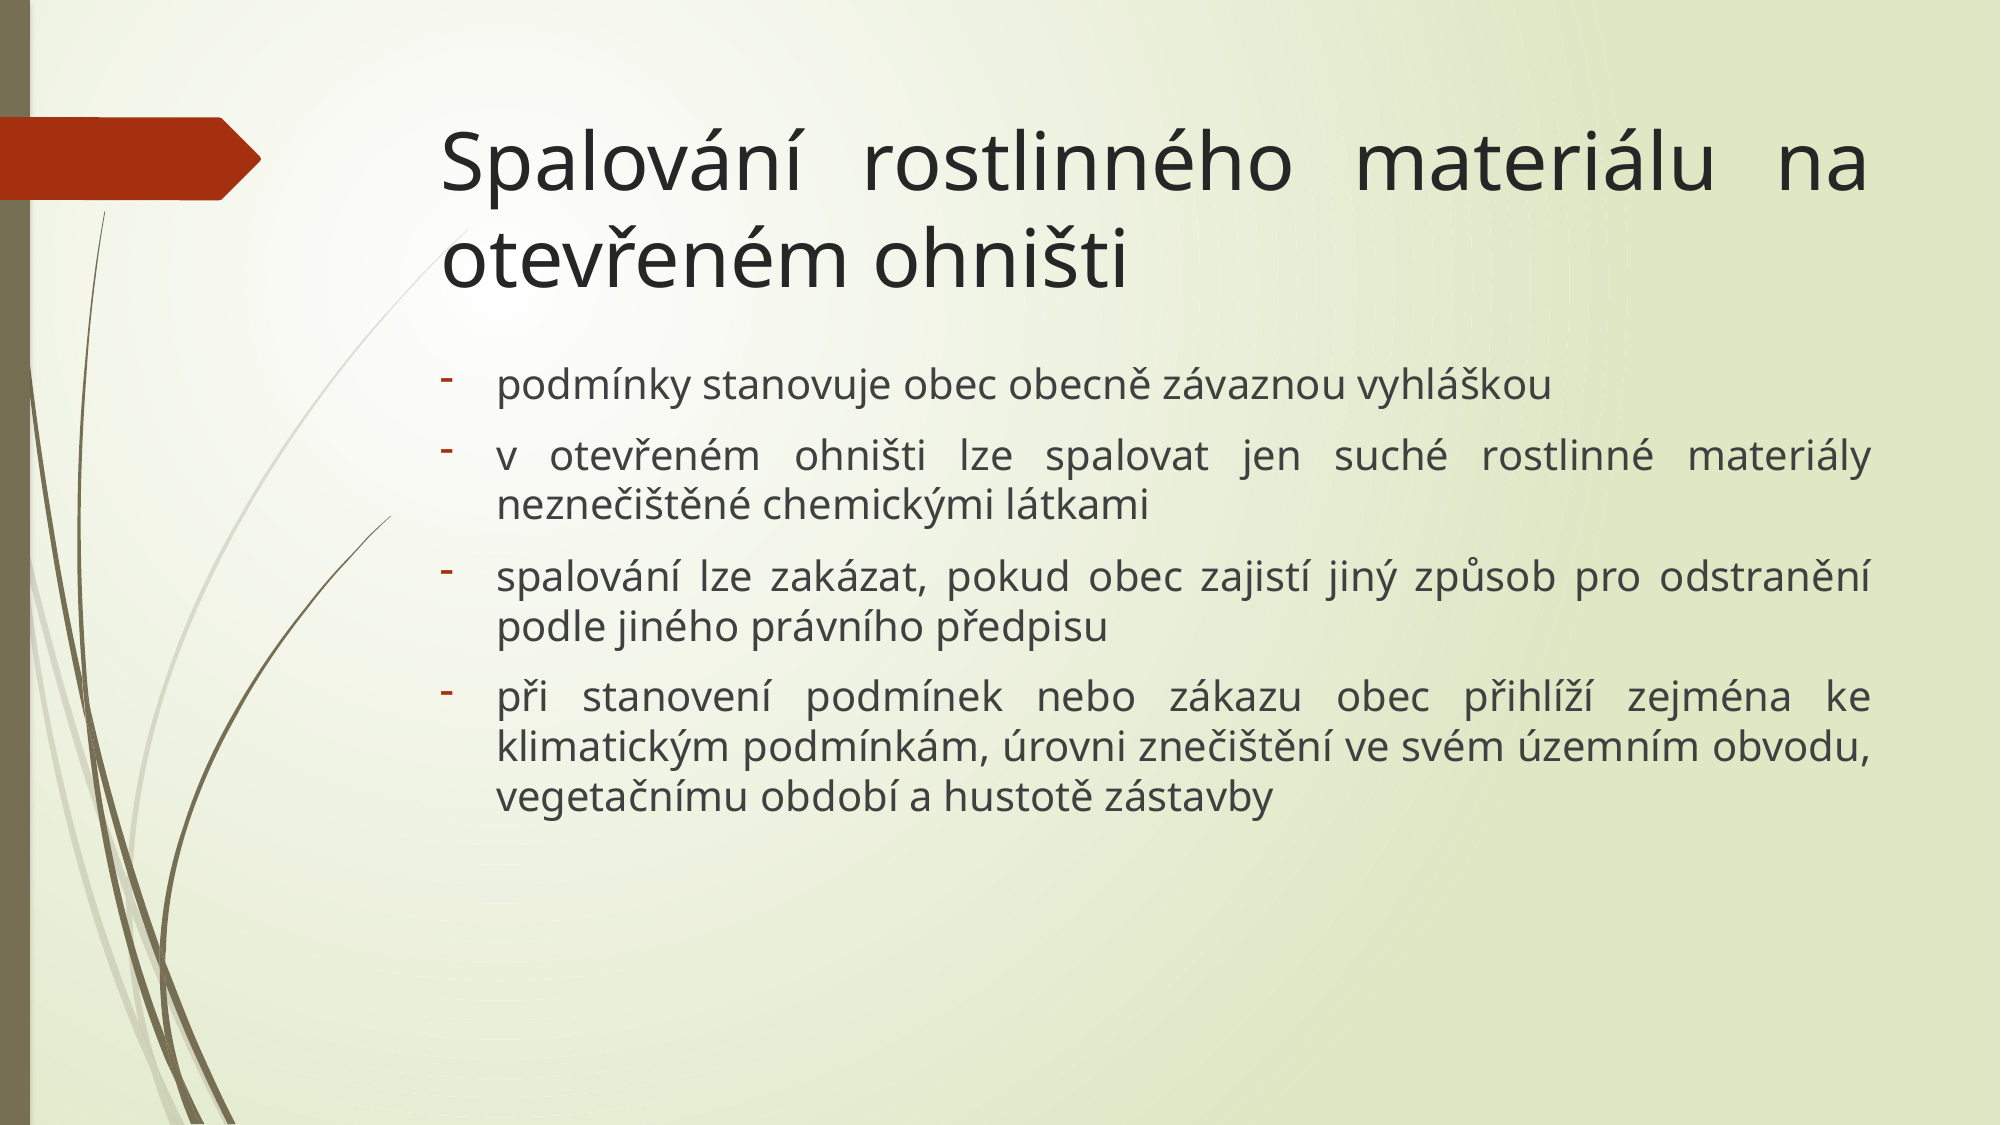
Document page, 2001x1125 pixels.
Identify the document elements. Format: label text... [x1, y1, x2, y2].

title Spalování rostlinného materiálu na otevřeném ohništi [425, 102, 1888, 313]
list podmínky stanovuje obec obecně závaznou vyhláškou v otevřeném ohništi lze spalovat jen suché rostlinné materiály neznečištěné chemickými látkami spalování lze zakázat, pokud obec zajistí jiný způsob pro odstranění podle jiného právního předpisu při stanovení podmínek nebo zákazu obec přihlíží zejména ke klimatickým podmínkám, úrovni znečištění ve svém územním obvodu, vegetačnímu období a hustotě zástavby [424, 350, 1888, 970]
